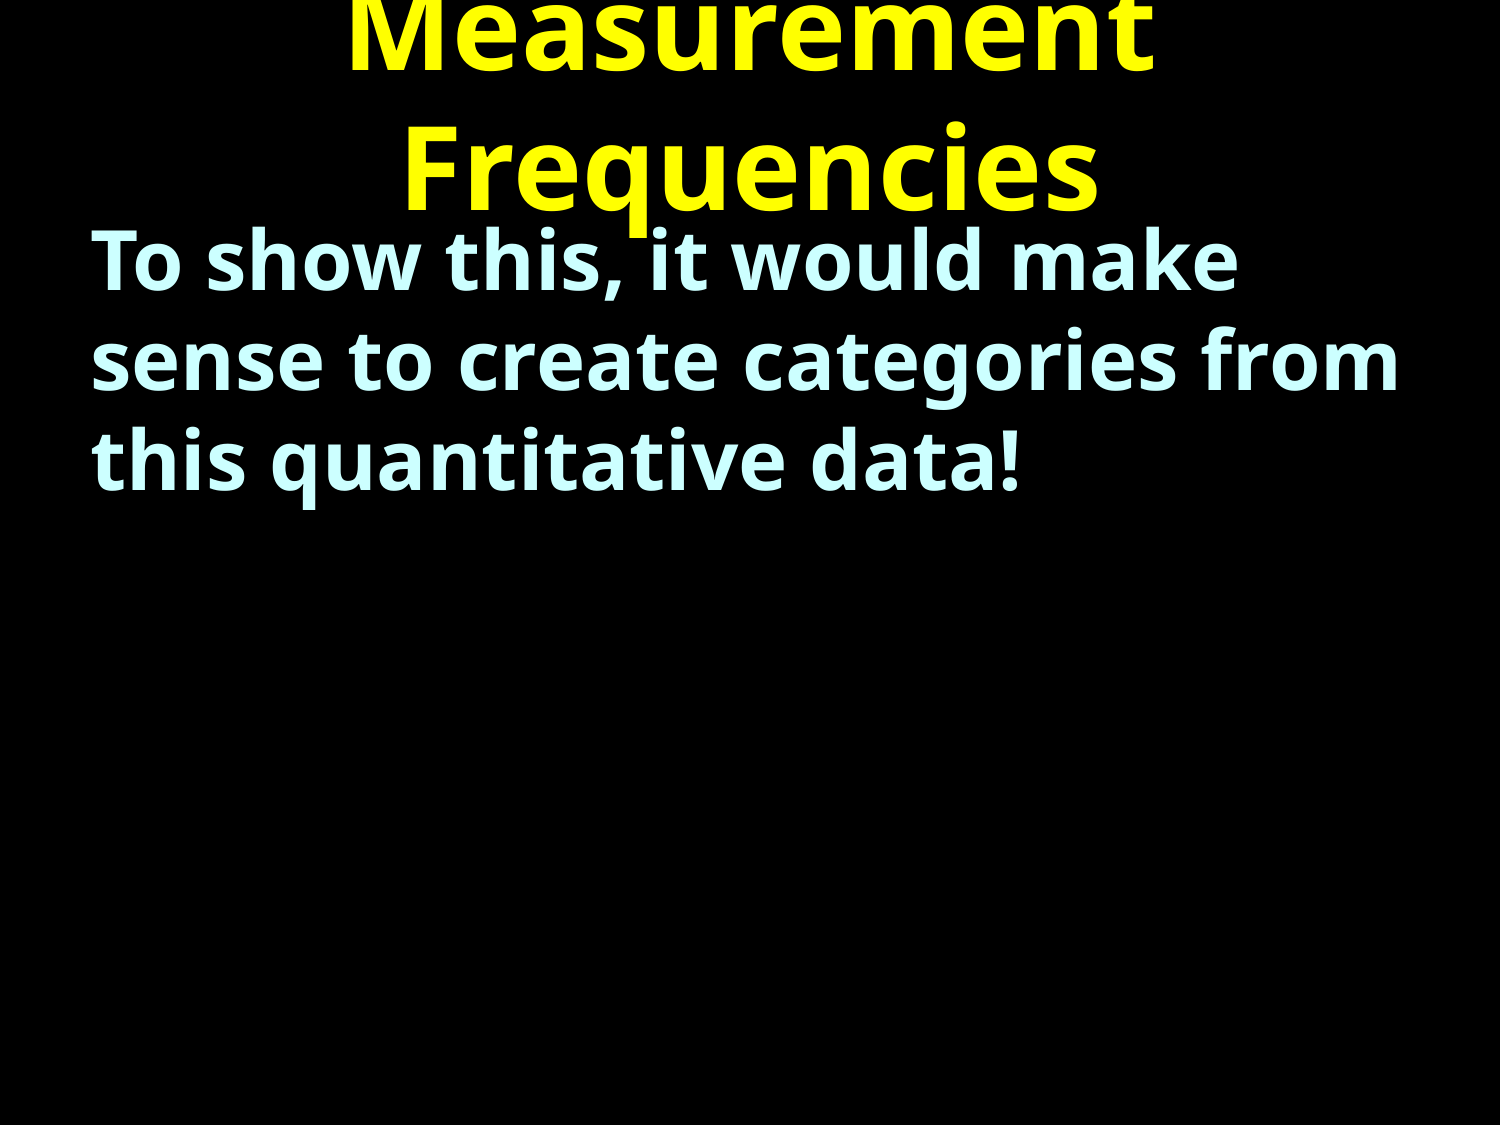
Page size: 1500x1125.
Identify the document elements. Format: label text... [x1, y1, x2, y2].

title Measurement Frequencies [0, 0, 1500, 188]
list To show this, it would make sense to create categories from this quantitative data! [75, 200, 1425, 1125]
